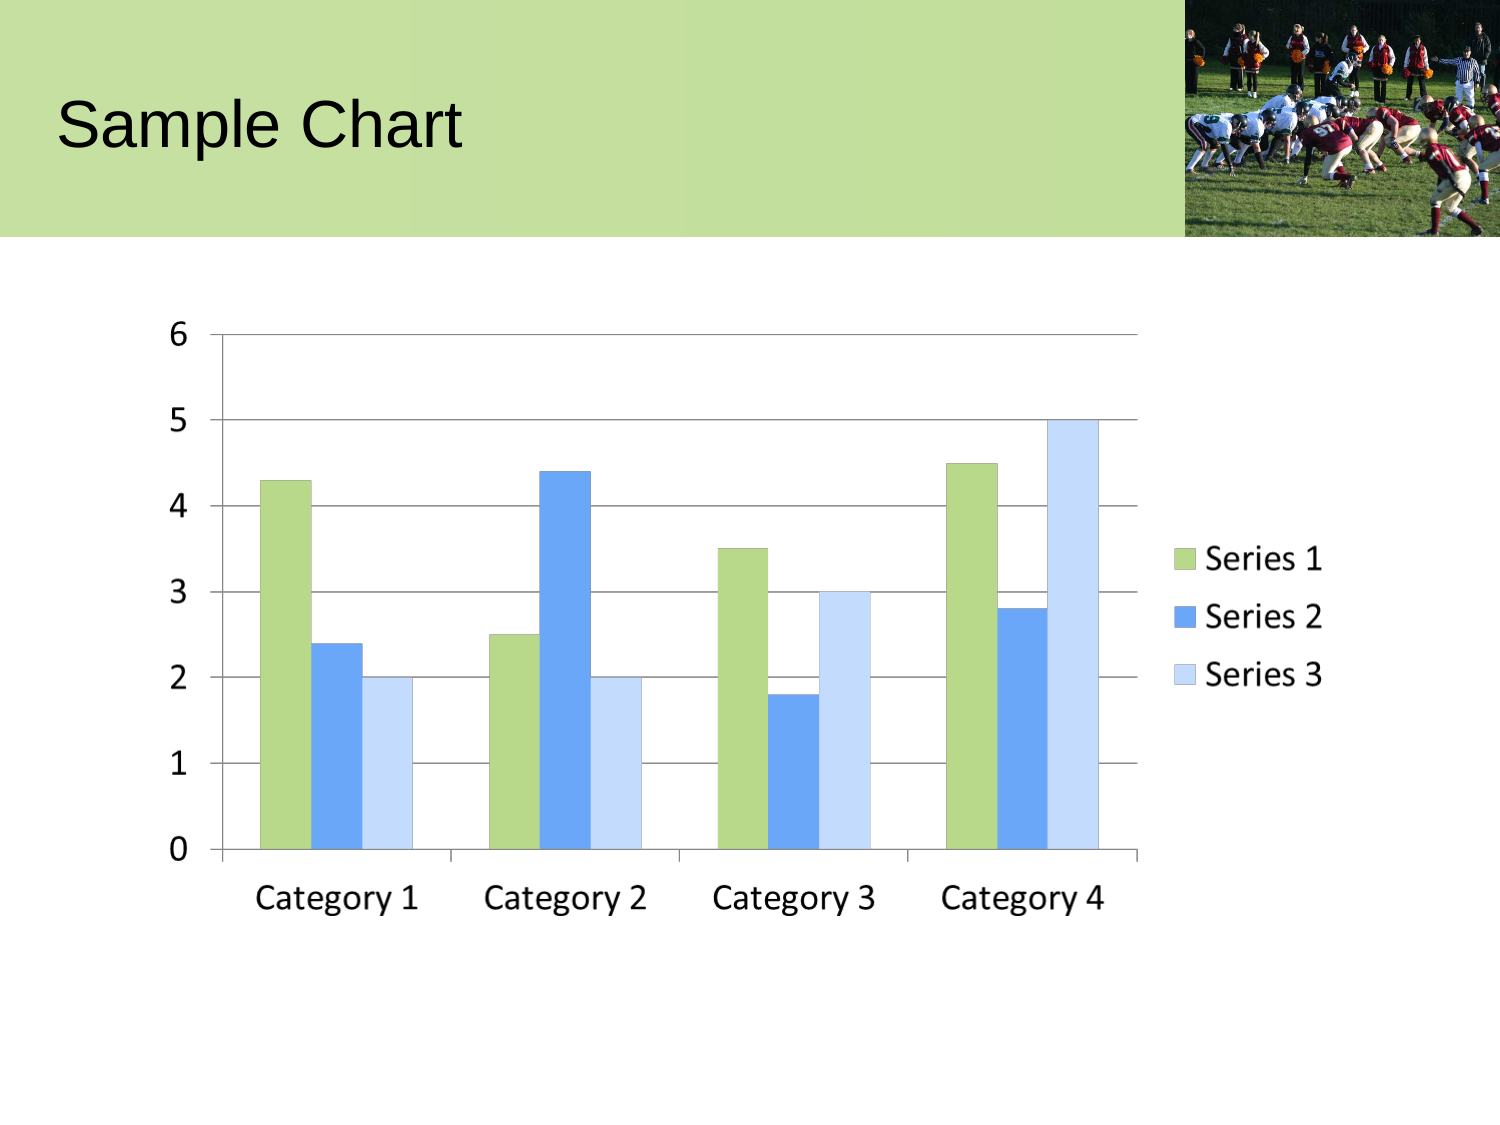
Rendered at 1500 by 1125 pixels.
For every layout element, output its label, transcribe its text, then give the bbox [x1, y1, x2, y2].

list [147, 293, 1353, 942]
title Sample Chart [41, 45, 1164, 197]
picture [1185, 0, 1500, 237]
